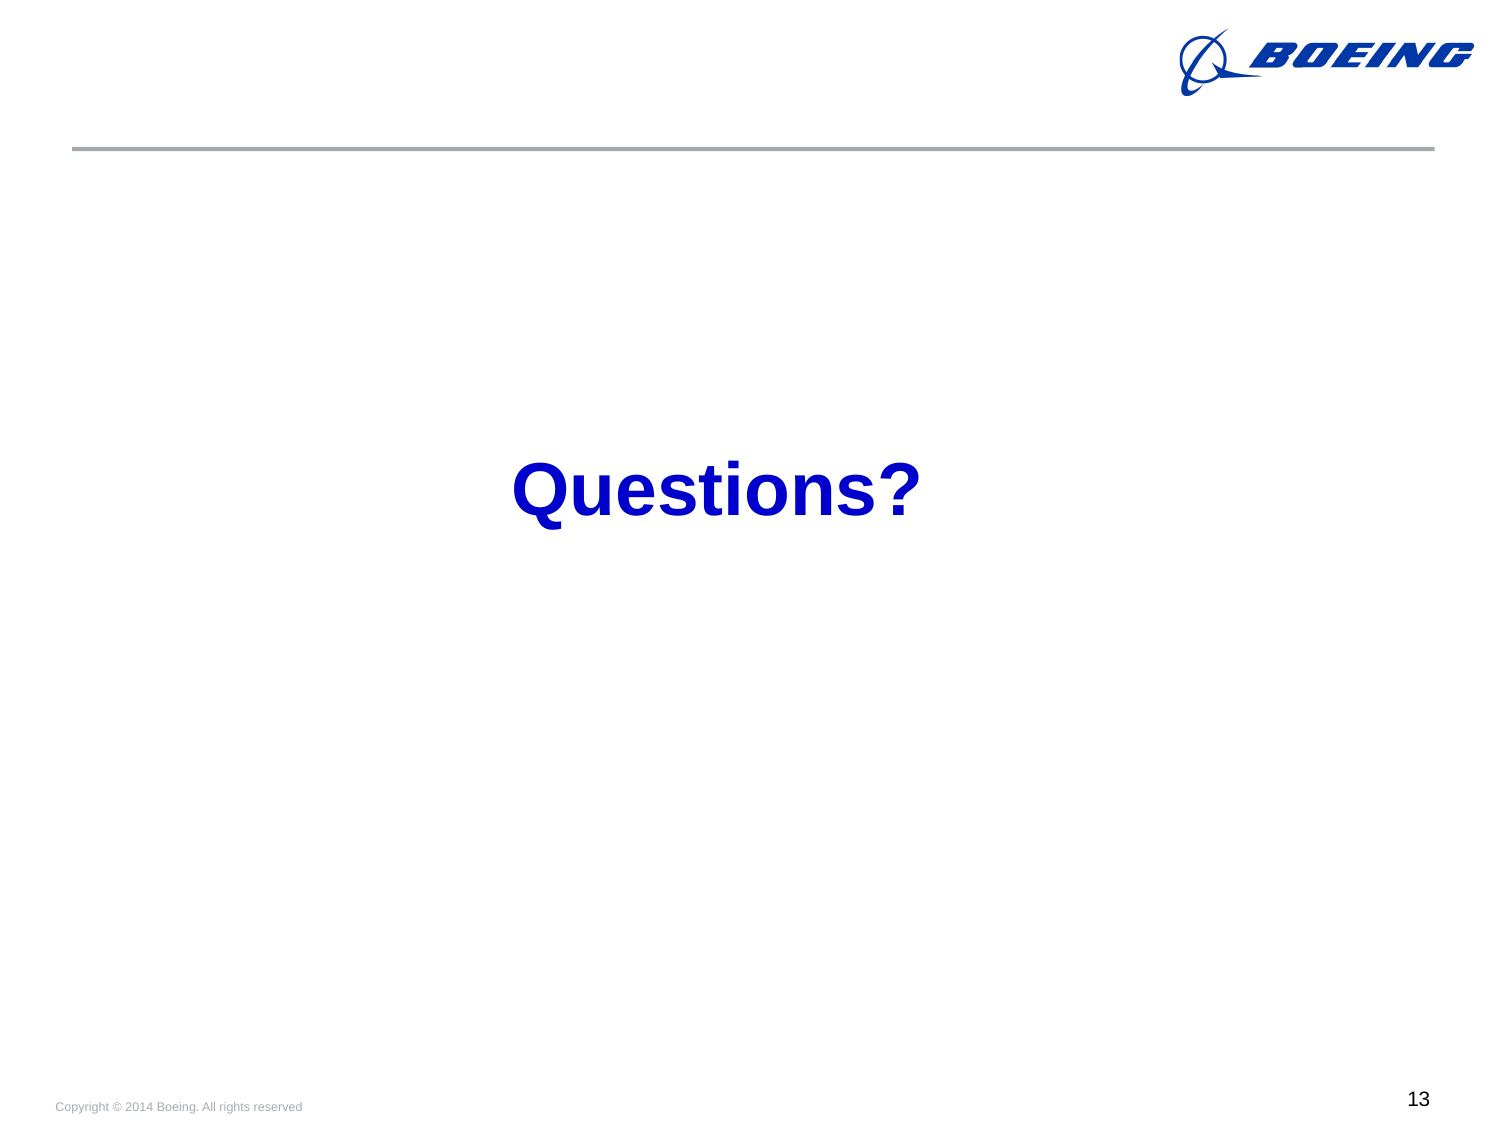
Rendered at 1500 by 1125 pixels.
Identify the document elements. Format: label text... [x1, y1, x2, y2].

picture [1175, 24, 1477, 98]
title Questions? [124, 439, 1332, 531]
slide_number 13 [1139, 1071, 1432, 1113]
